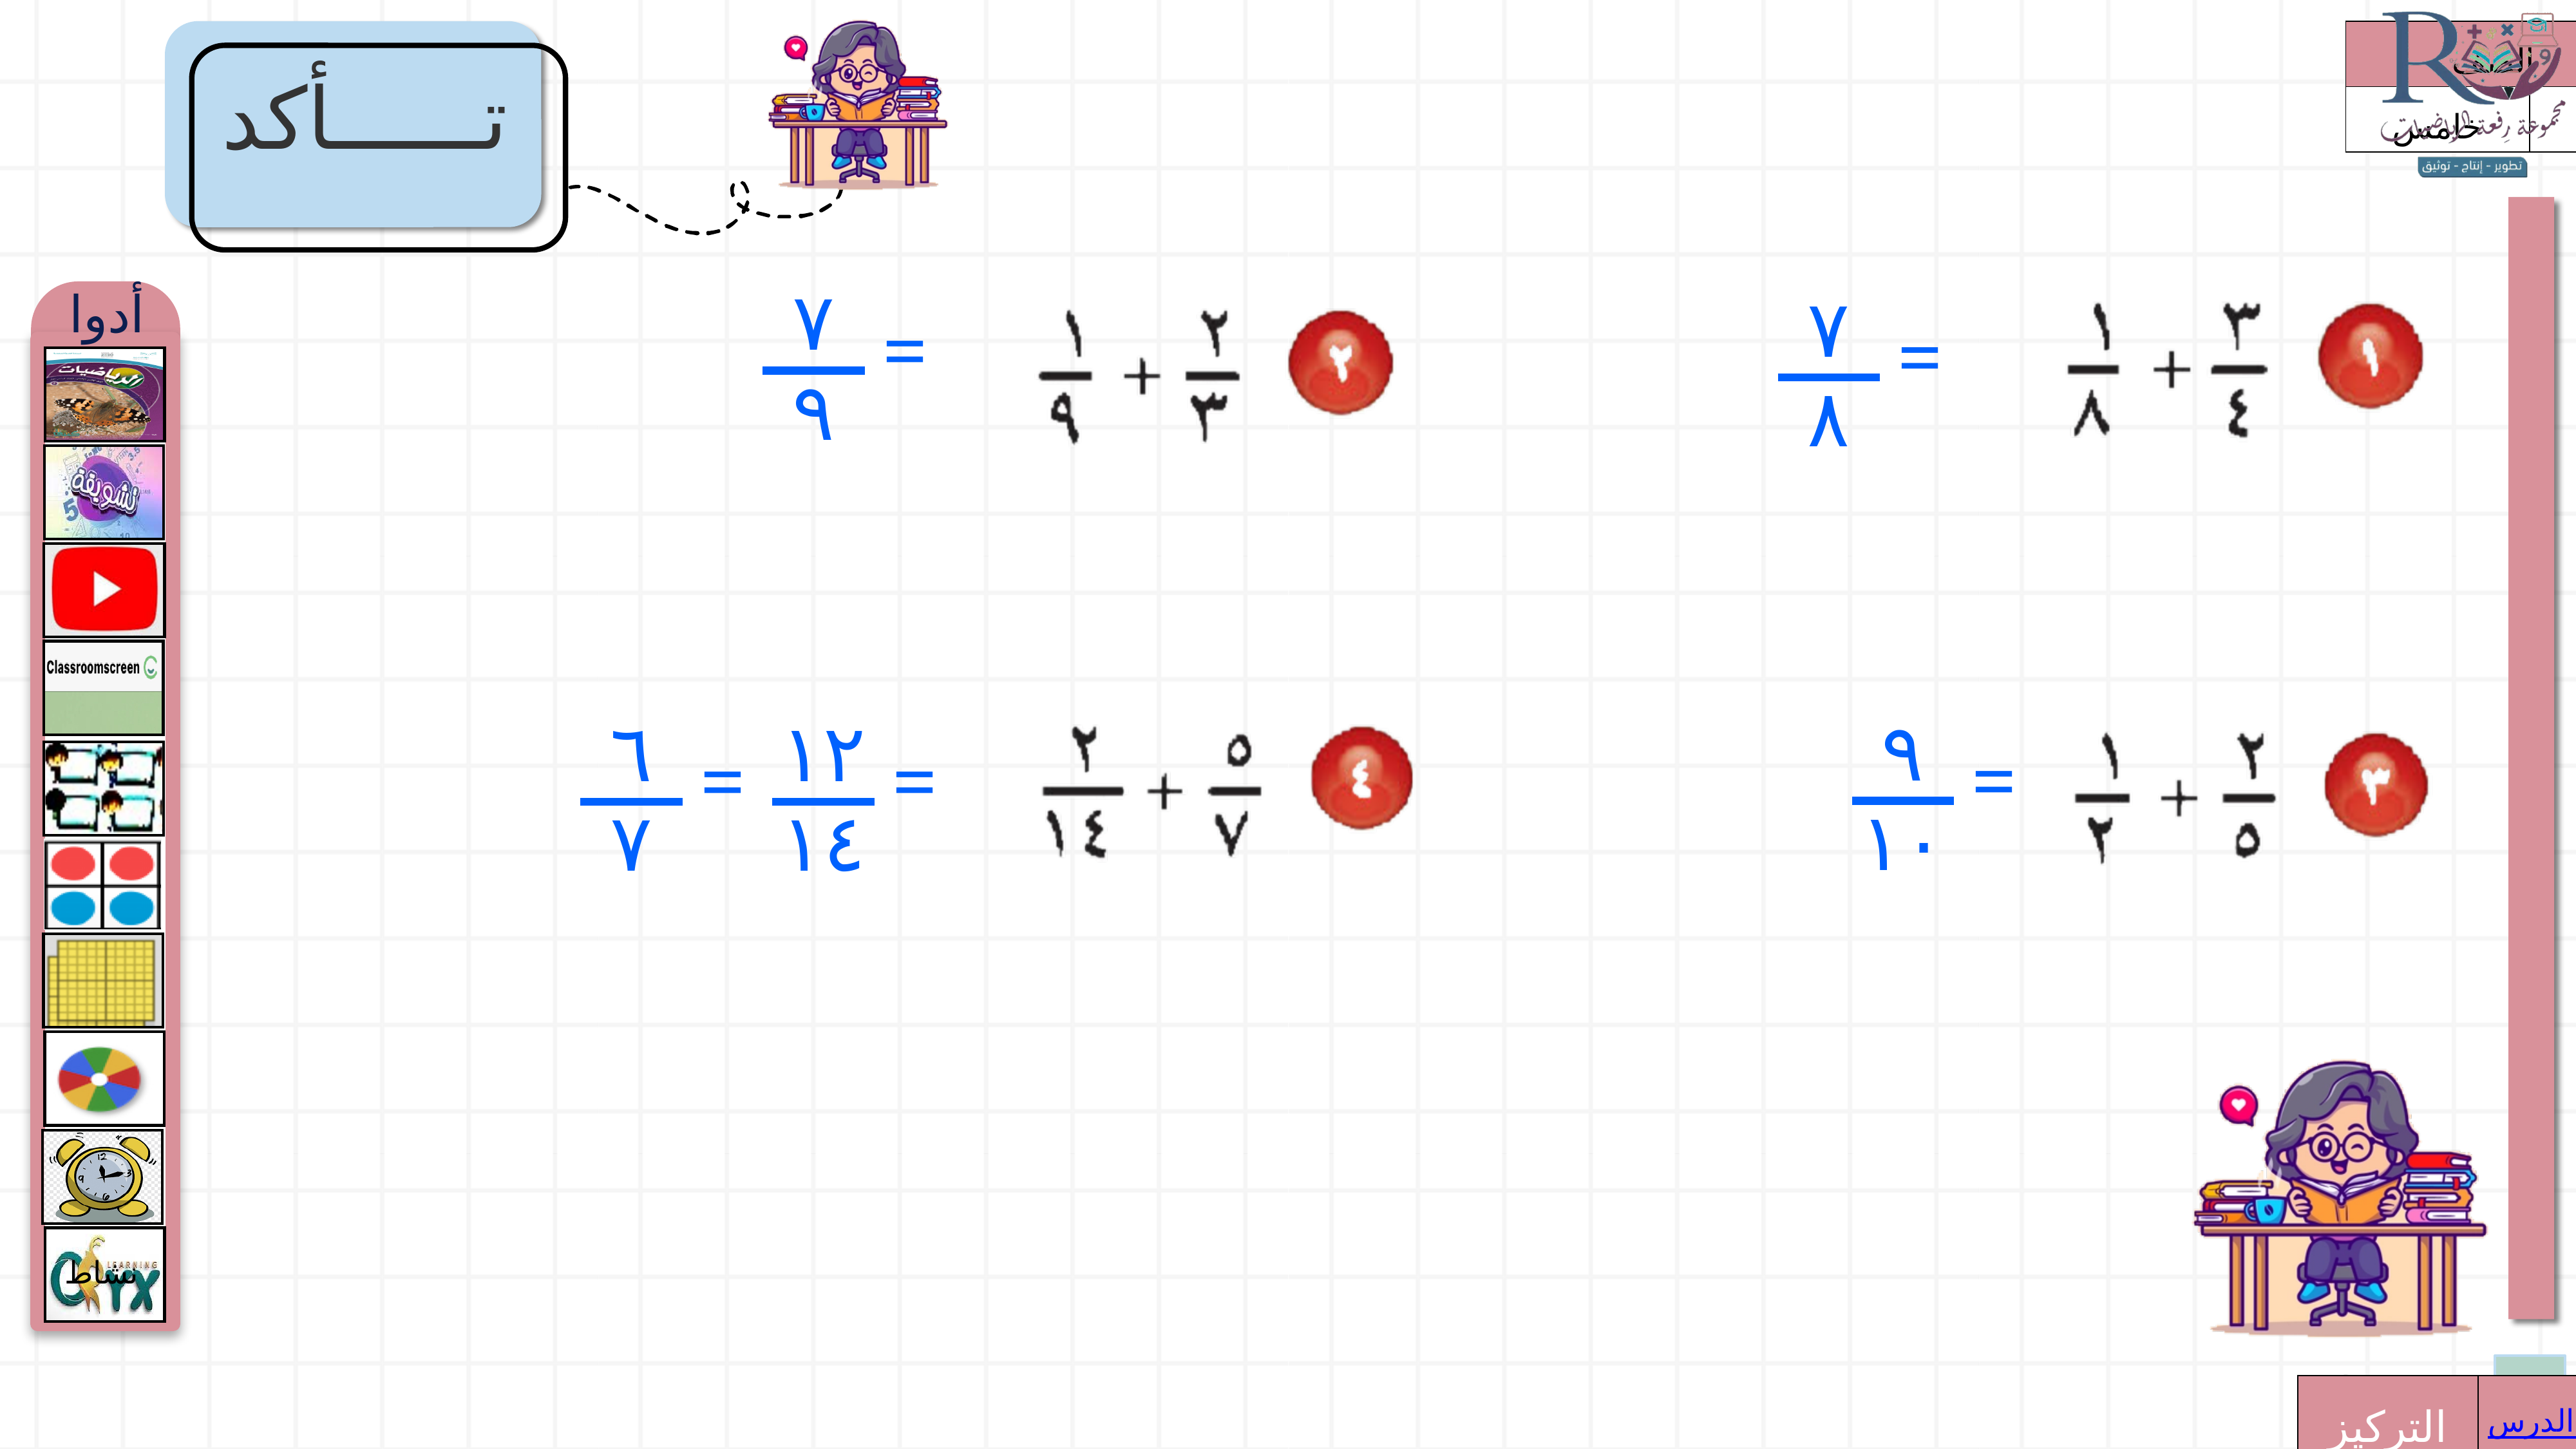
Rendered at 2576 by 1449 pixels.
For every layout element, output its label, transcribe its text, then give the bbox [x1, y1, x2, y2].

picture [954, 280, 1456, 465]
table_header فكرة الدرس [2479, 1376, 2576, 1449]
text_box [790, 700, 981, 894]
picture [1987, 276, 2476, 462]
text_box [560, 700, 790, 894]
table_header التركيز [2298, 1376, 2477, 1449]
picture [2061, 699, 2494, 882]
picture [2161, 1041, 2576, 1375]
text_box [742, 269, 972, 462]
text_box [0, 269, 208, 1324]
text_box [1757, 276, 1987, 469]
picture [2372, 0, 2576, 185]
picture [981, 700, 1459, 882]
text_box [1831, 699, 2061, 893]
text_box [146, 8, 954, 251]
